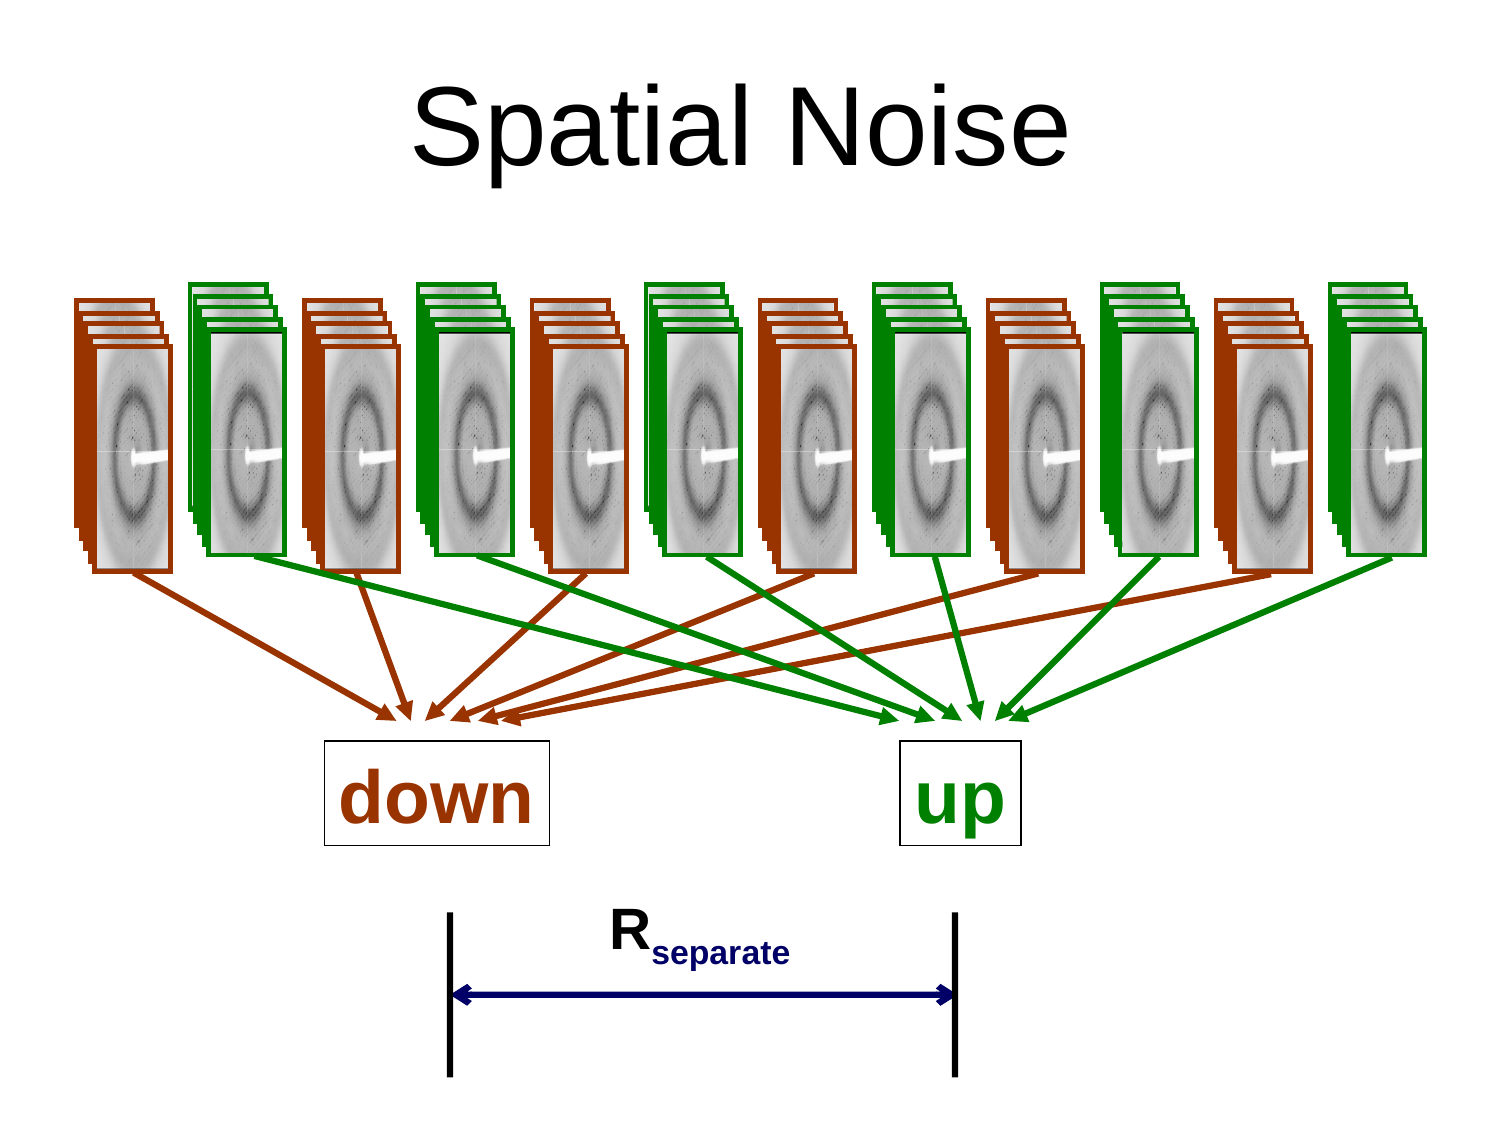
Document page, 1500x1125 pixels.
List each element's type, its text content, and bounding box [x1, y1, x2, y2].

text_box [192, 286, 283, 553]
text_box [539, 578, 935, 723]
text_box up [900, 740, 1022, 846]
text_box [78, 302, 169, 570]
text_box [450, 651, 623, 722]
text_box [1008, 561, 1385, 722]
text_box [306, 302, 397, 570]
text_box [360, 584, 413, 721]
text_box [935, 561, 984, 721]
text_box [1103, 286, 1195, 553]
text_box [340, 578, 899, 724]
text_box [142, 578, 397, 721]
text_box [761, 302, 853, 570]
text_box down [324, 740, 550, 846]
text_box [420, 286, 511, 553]
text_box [990, 302, 1081, 570]
text_box [478, 666, 684, 724]
text_box Rseparate [594, 883, 806, 979]
text_box [424, 627, 528, 721]
title Spatial Noise [103, 0, 1379, 242]
text_box [713, 561, 962, 721]
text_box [1217, 302, 1309, 570]
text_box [876, 286, 967, 553]
text_box [995, 561, 1155, 721]
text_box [534, 302, 625, 570]
text_box [501, 677, 727, 725]
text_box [1332, 286, 1423, 553]
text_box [648, 286, 739, 553]
